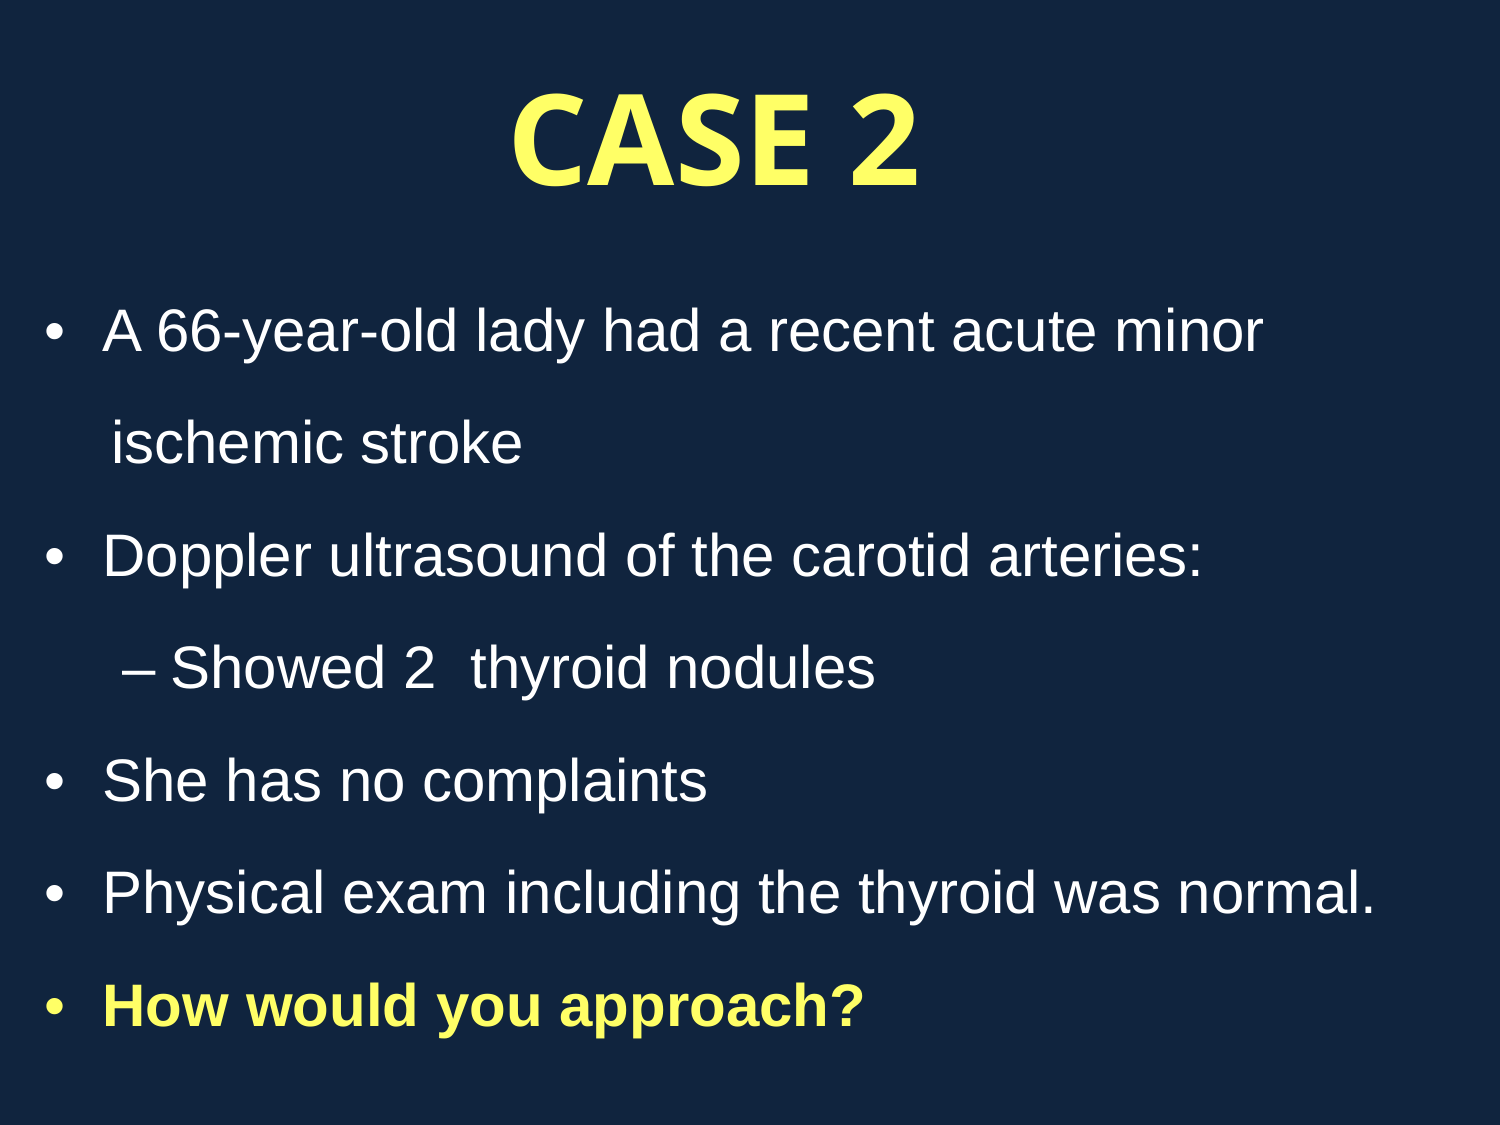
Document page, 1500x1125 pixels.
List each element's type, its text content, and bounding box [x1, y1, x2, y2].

list A 66-year-old lady had a recent acute minor ischemic stroke Doppler ultrasound of the carotid arteries: Showed 2 thyroid nodules She has no complaints Physical exam including the thyroid was normal. How would you approach? [29, 256, 1492, 1050]
title CASE 2 [76, 42, 1352, 231]
